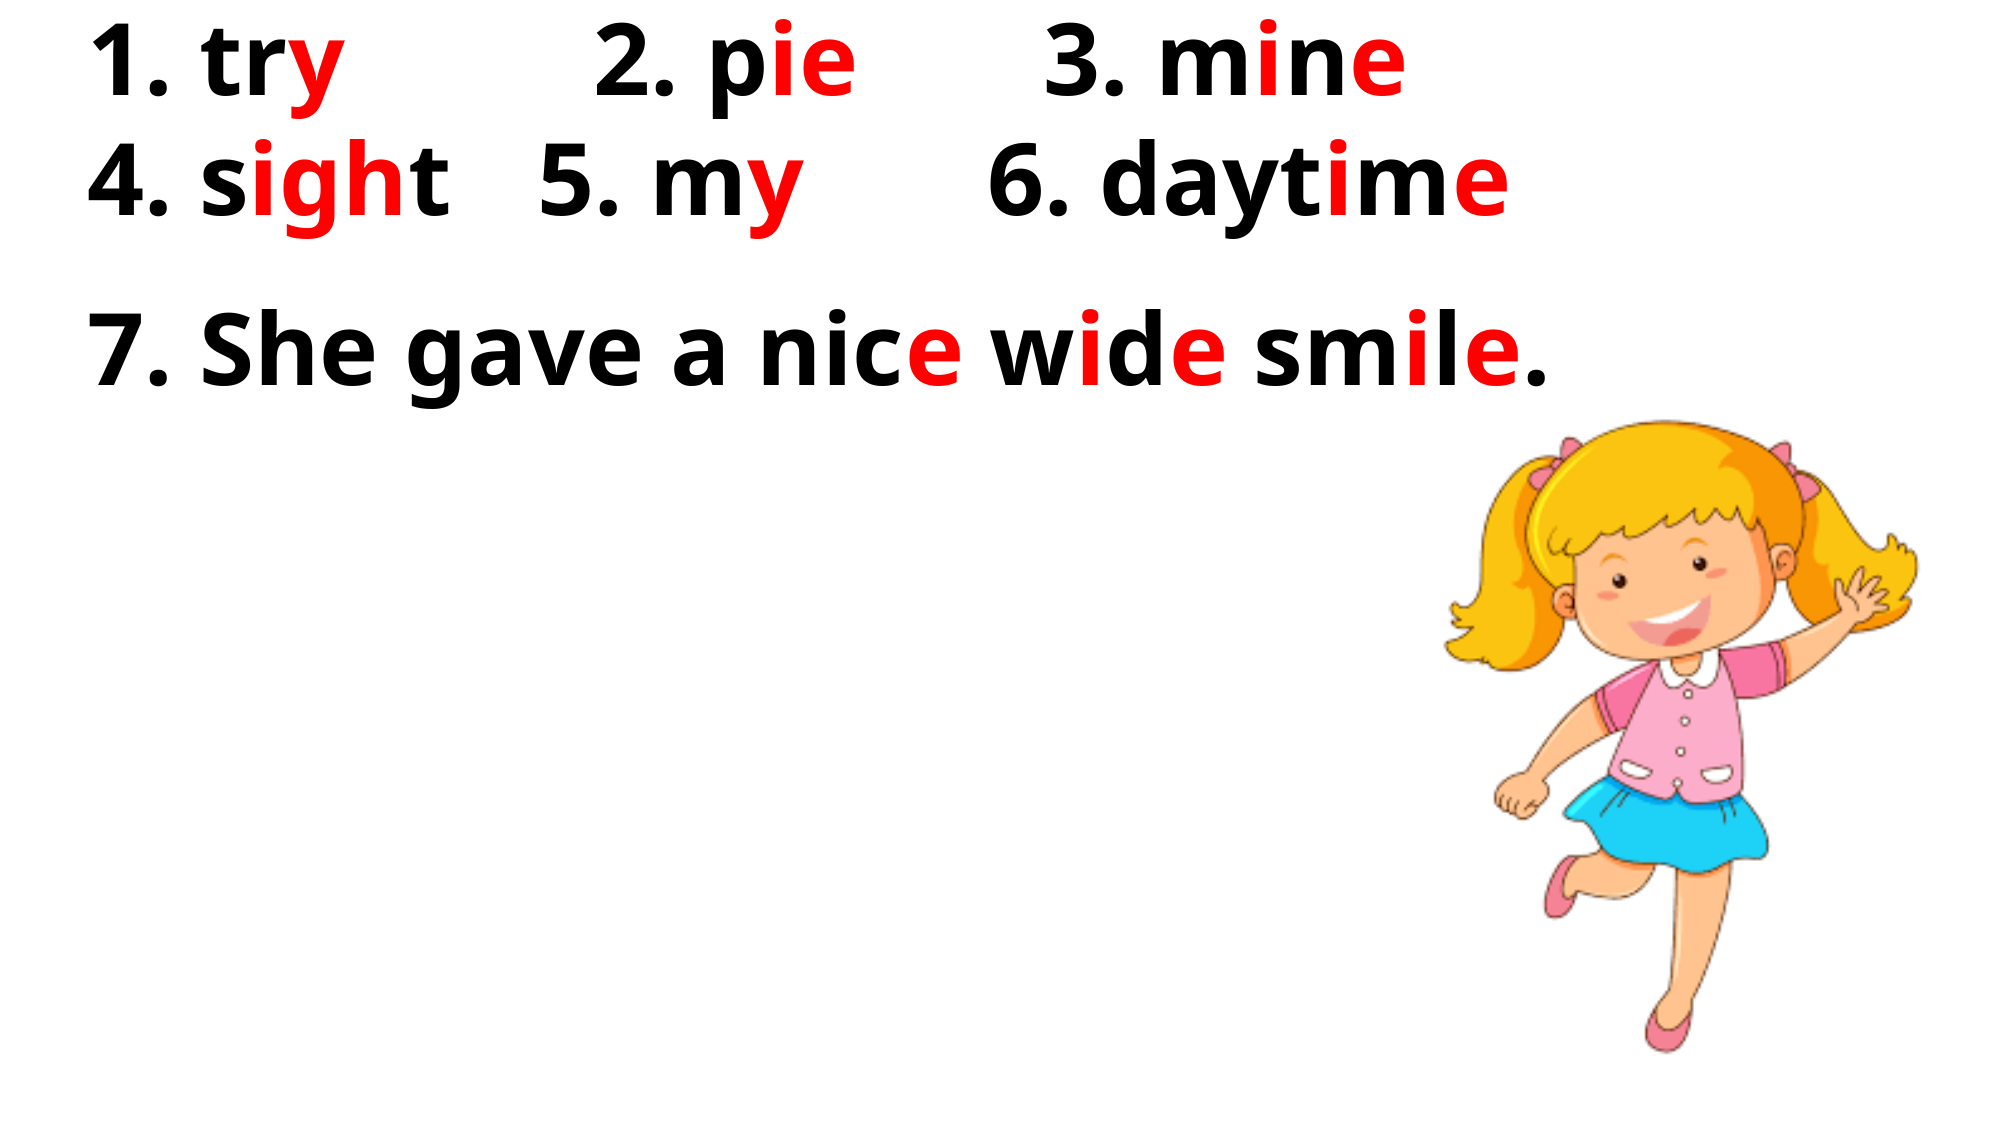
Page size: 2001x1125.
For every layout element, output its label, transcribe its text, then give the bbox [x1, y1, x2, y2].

picture [1437, 413, 1928, 1062]
text_box try 2. pie 3. mine 4. sight 5. my 6. daytime 7. She gave a nice wide smile. [72, 0, 1955, 583]
